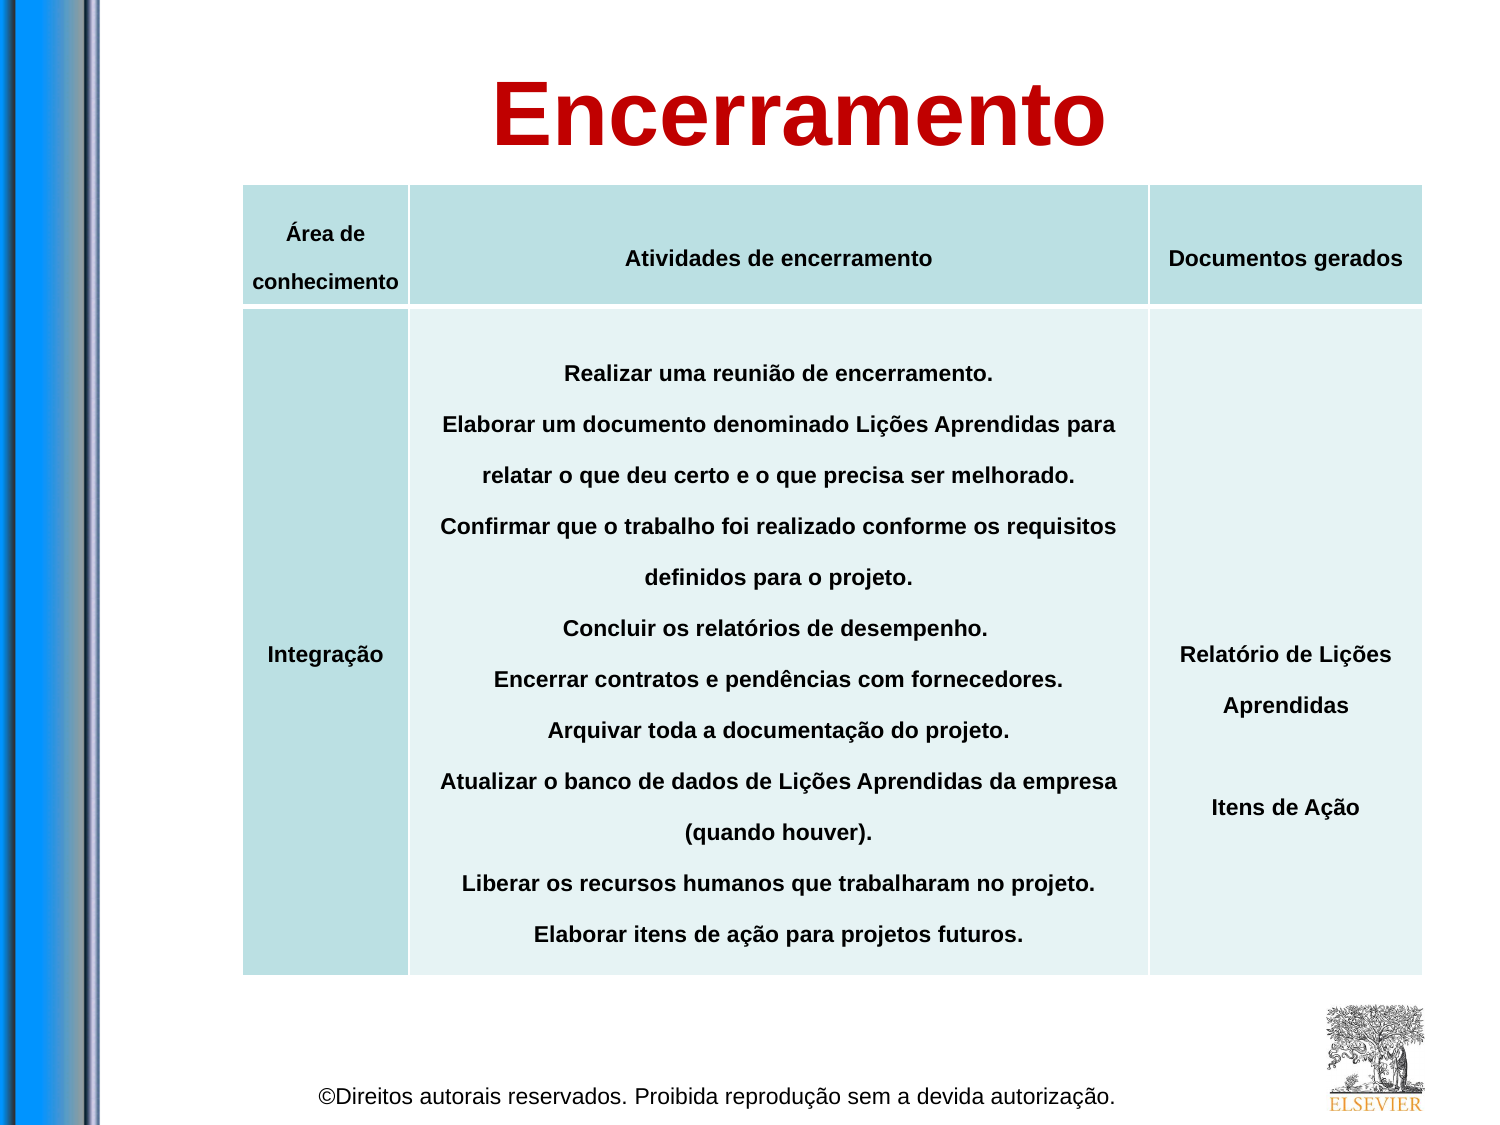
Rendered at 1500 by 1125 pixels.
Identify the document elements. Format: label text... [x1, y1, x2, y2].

table_header Documentos gerados [1150, 185, 1422, 304]
table_header Área de conhecimento [243, 185, 408, 304]
table_cell Realizar uma reunião de encerramento. Elaborar um documento denominado Lições Aprendidas para relatar o que deu certo e o que precisa ser melhorado. Confirmar que o trabalho foi realizado conforme os requisitos definidos para o projeto. Concluir os relatórios de desempenho. Encerrar contratos e pendências com fornecedores. Arquivar toda a documentação do projeto. Atualizar o banco de dados de Lições Aprendidas da empresa (quando houver). Liberar os recursos humanos que trabalharam no projeto. Elaborar itens de ação para projetos futuros. [410, 309, 1148, 975]
table_cell Relatório de Lições Aprendidas Itens de Ação [1150, 309, 1422, 975]
footer ©Direitos autorais reservados. Proibida reprodução sem a devida autorização. [147, 1046, 1288, 1125]
table_cell Integração [243, 309, 408, 975]
table_header Atividades de encerramento [410, 185, 1148, 304]
title Encerramento [174, 45, 1425, 173]
picture [0, 0, 1500, 1125]
